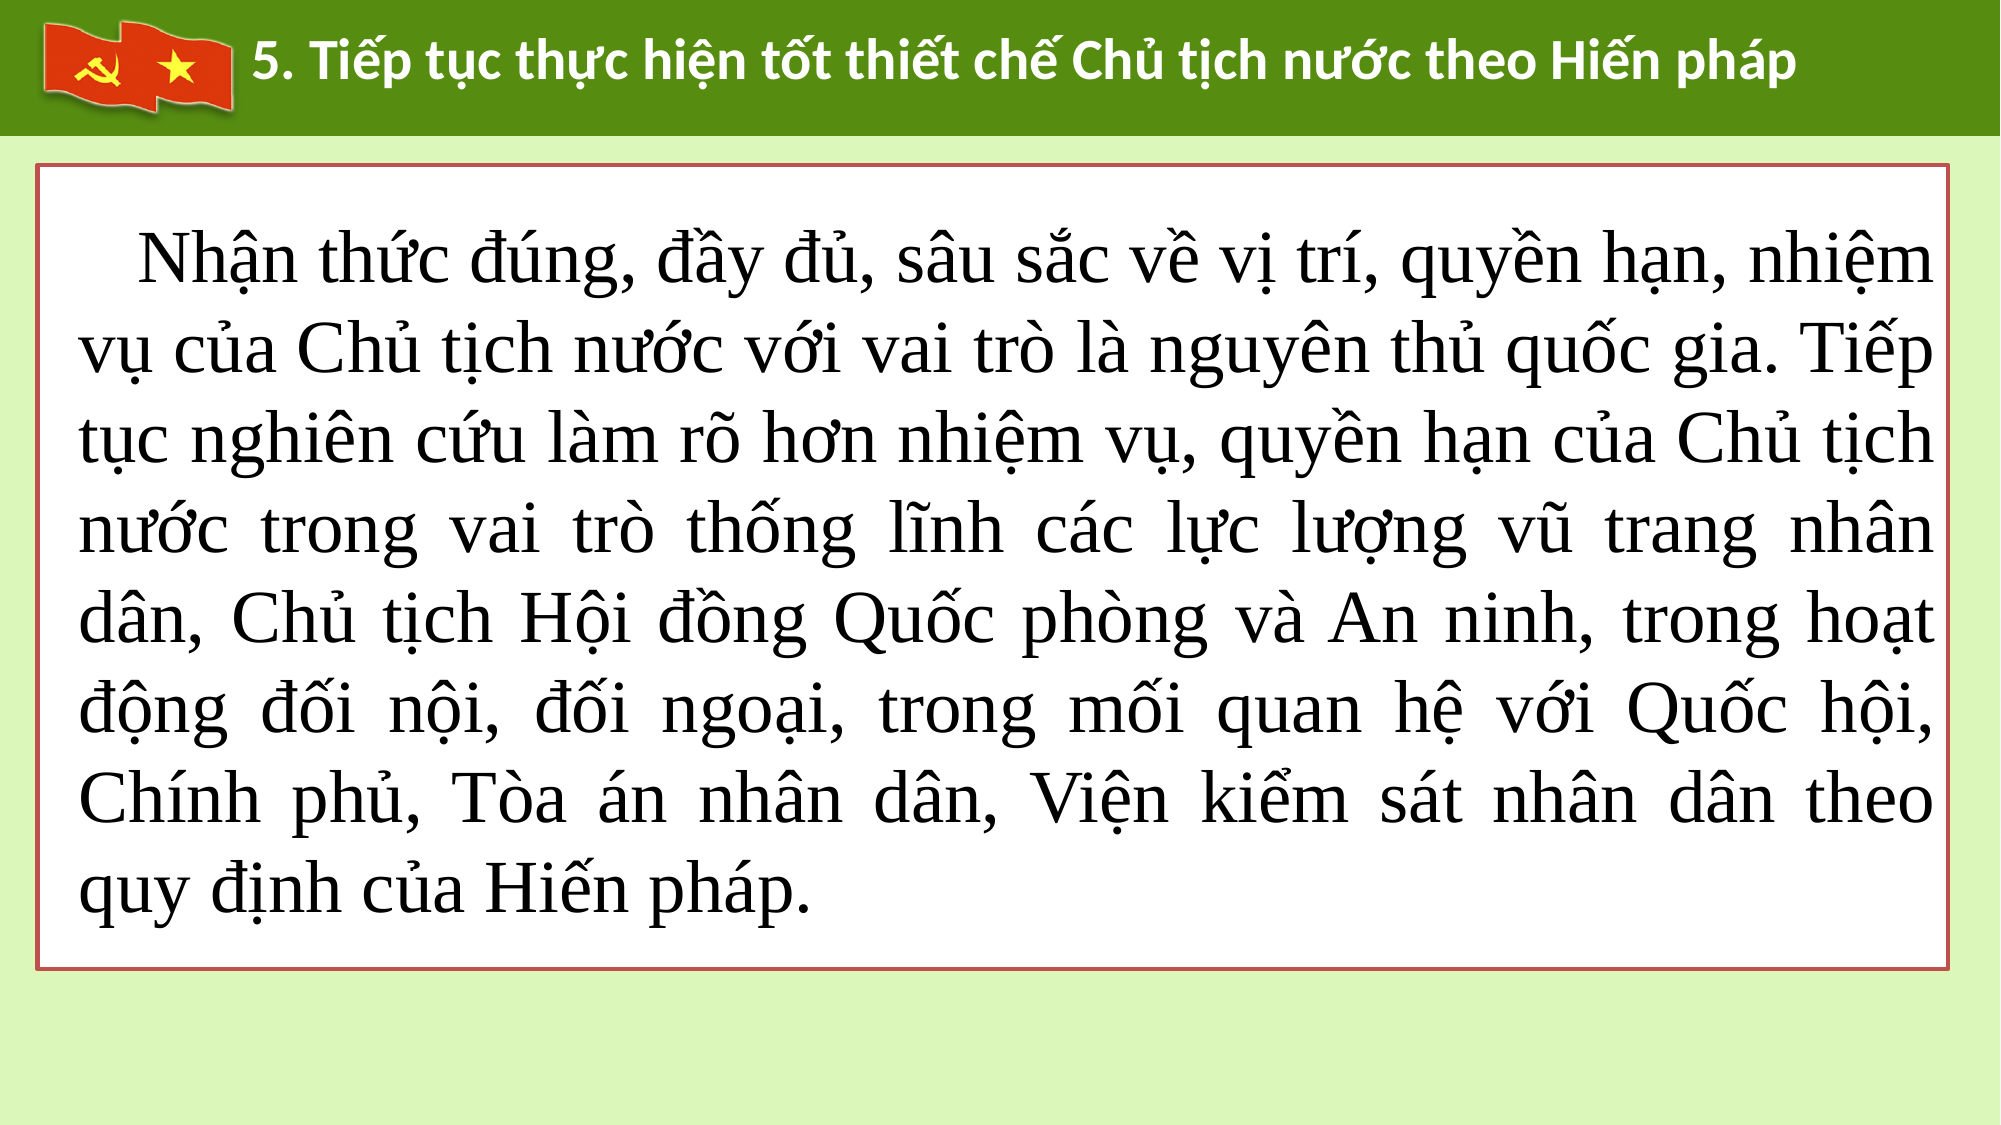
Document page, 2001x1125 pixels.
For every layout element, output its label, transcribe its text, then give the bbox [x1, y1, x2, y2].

picture [37, 19, 238, 115]
text_box Nhận thức đúng, đầy đủ, sâu sắc về vị trí, quyền hạn, nhiệm vụ của Chủ tịch nước với vai trò là nguyên thủ quốc gia. Tiếp tục nghiên cứu làm rõ hơn nhiệm vụ, quyền hạn của Chủ tịch nước trong vai trò thống lĩnh các lực lượng vũ trang nhân dân, Chủ tịch Hội đồng Quốc phòng và An ninh, trong hoạt động đối nội, đối ngoại, trong mối quan hệ với Quốc hội, Chính phủ, Tòa án nhân dân, Viện kiểm sát nhân dân theo quy định của Hiến pháp. [37, 164, 1948, 970]
text_box 5. Tiếp tục thực hiện tốt thiết chế Chủ tịch nước theo Hiến pháp [228, 13, 1958, 99]
